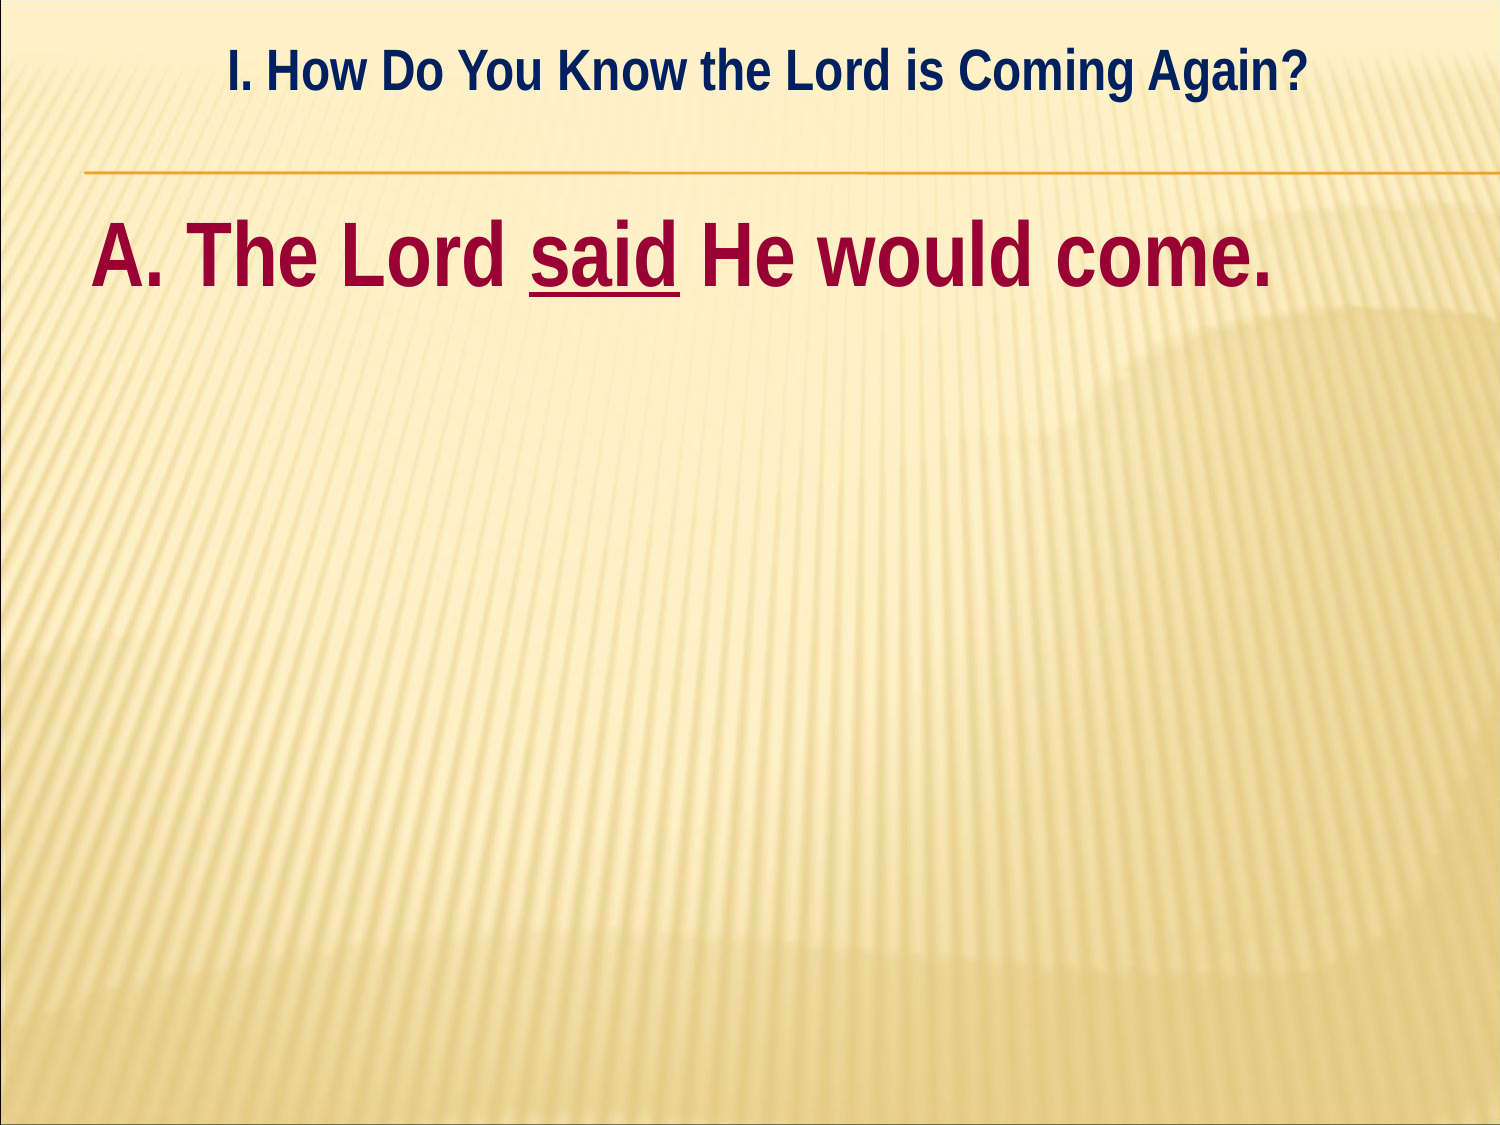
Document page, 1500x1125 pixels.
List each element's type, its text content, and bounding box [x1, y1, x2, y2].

list A. The Lord said He would come. [75, 187, 1425, 1075]
picture [0, 0, 1500, 1125]
text_box I. How Do You Know the Lord is Coming Again? [124, 24, 1413, 110]
